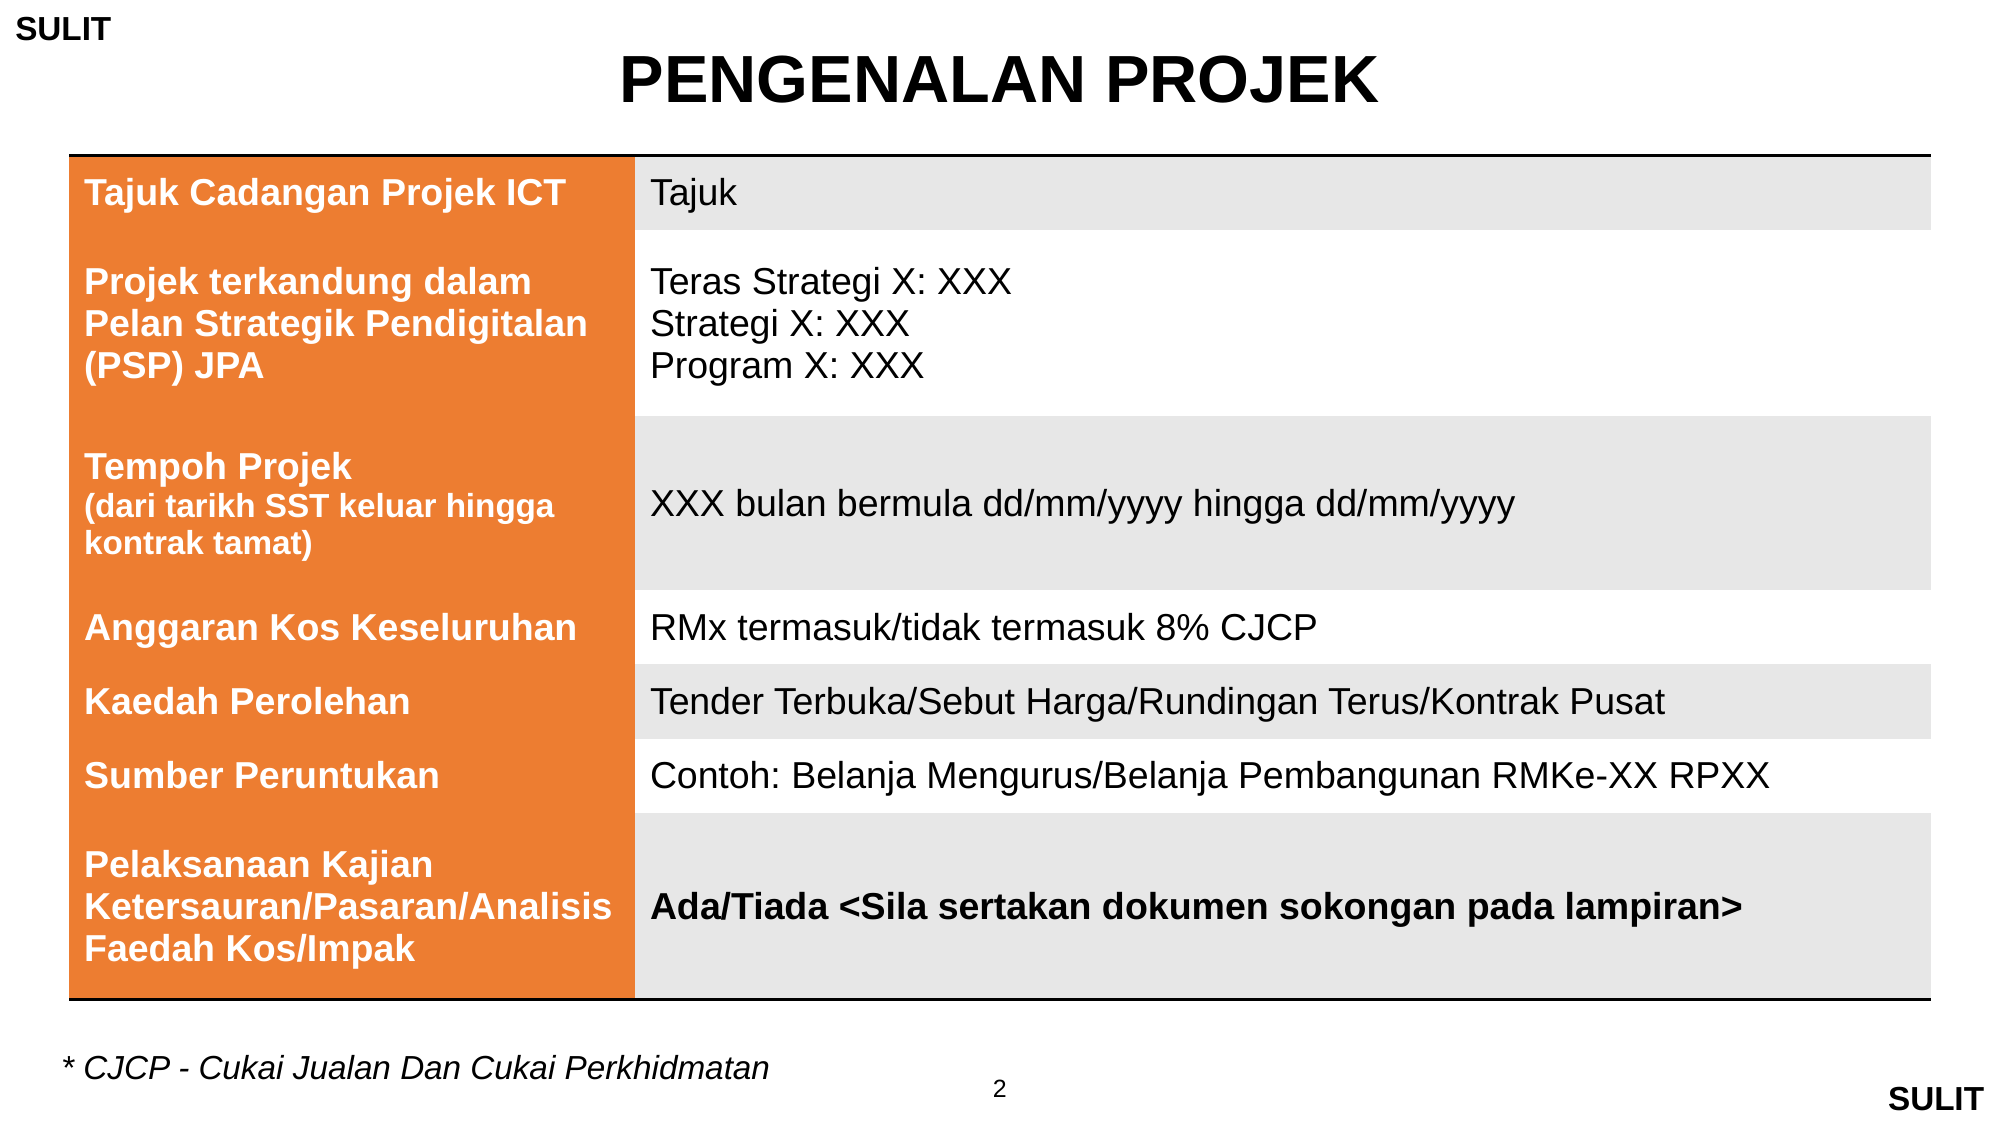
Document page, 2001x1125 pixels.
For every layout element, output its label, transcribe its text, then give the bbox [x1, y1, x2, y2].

table_header Tajuk [635, 157, 1931, 230]
table_cell Tempoh Projek (dari tarikh SST keluar hingga kontrak tamat) [69, 416, 635, 590]
slide_number 2 [960, 1065, 1040, 1125]
table_cell Projek terkandung dalam Pelan Strategik Pendigitalan (PSP) JPA [69, 230, 635, 416]
table_cell XXX bulan bermula dd/mm/yyyy hingga dd/mm/yyyy [635, 416, 1931, 590]
table_header Tajuk Cadangan Projek ICT [69, 157, 635, 230]
table_cell Teras Strategi X: XXX Strategi X: XXX Program X: XXX [635, 230, 1931, 416]
table_cell Tender Terbuka/Sebut Harga/Rundingan Terus/Kontrak Pusat [635, 664, 1931, 739]
text_box * CJCP - Cukai Jualan Dan Cukai Perkhidmatan [46, 1038, 796, 1094]
table_cell Kaedah Perolehan [69, 664, 635, 739]
table_cell Pelaksanaan Kajian Ketersauran/Pasaran/Analisis Faedah Kos/Impak [69, 813, 635, 998]
table_cell Ada/Tiada <Sila sertakan dokumen sokongan pada lampiran> [635, 813, 1931, 998]
table_cell Contoh: Belanja Mengurus/Belanja Pembangunan RMKe-XX RPXX [635, 739, 1931, 813]
text_box PENGENALAN PROJEK [608, 30, 1391, 122]
table_cell Anggaran Kos Keseluruhan [69, 590, 635, 664]
table_cell Sumber Peruntukan [69, 739, 635, 813]
table_cell RMx termasuk/tidak termasuk 8% CJCP [635, 590, 1931, 664]
